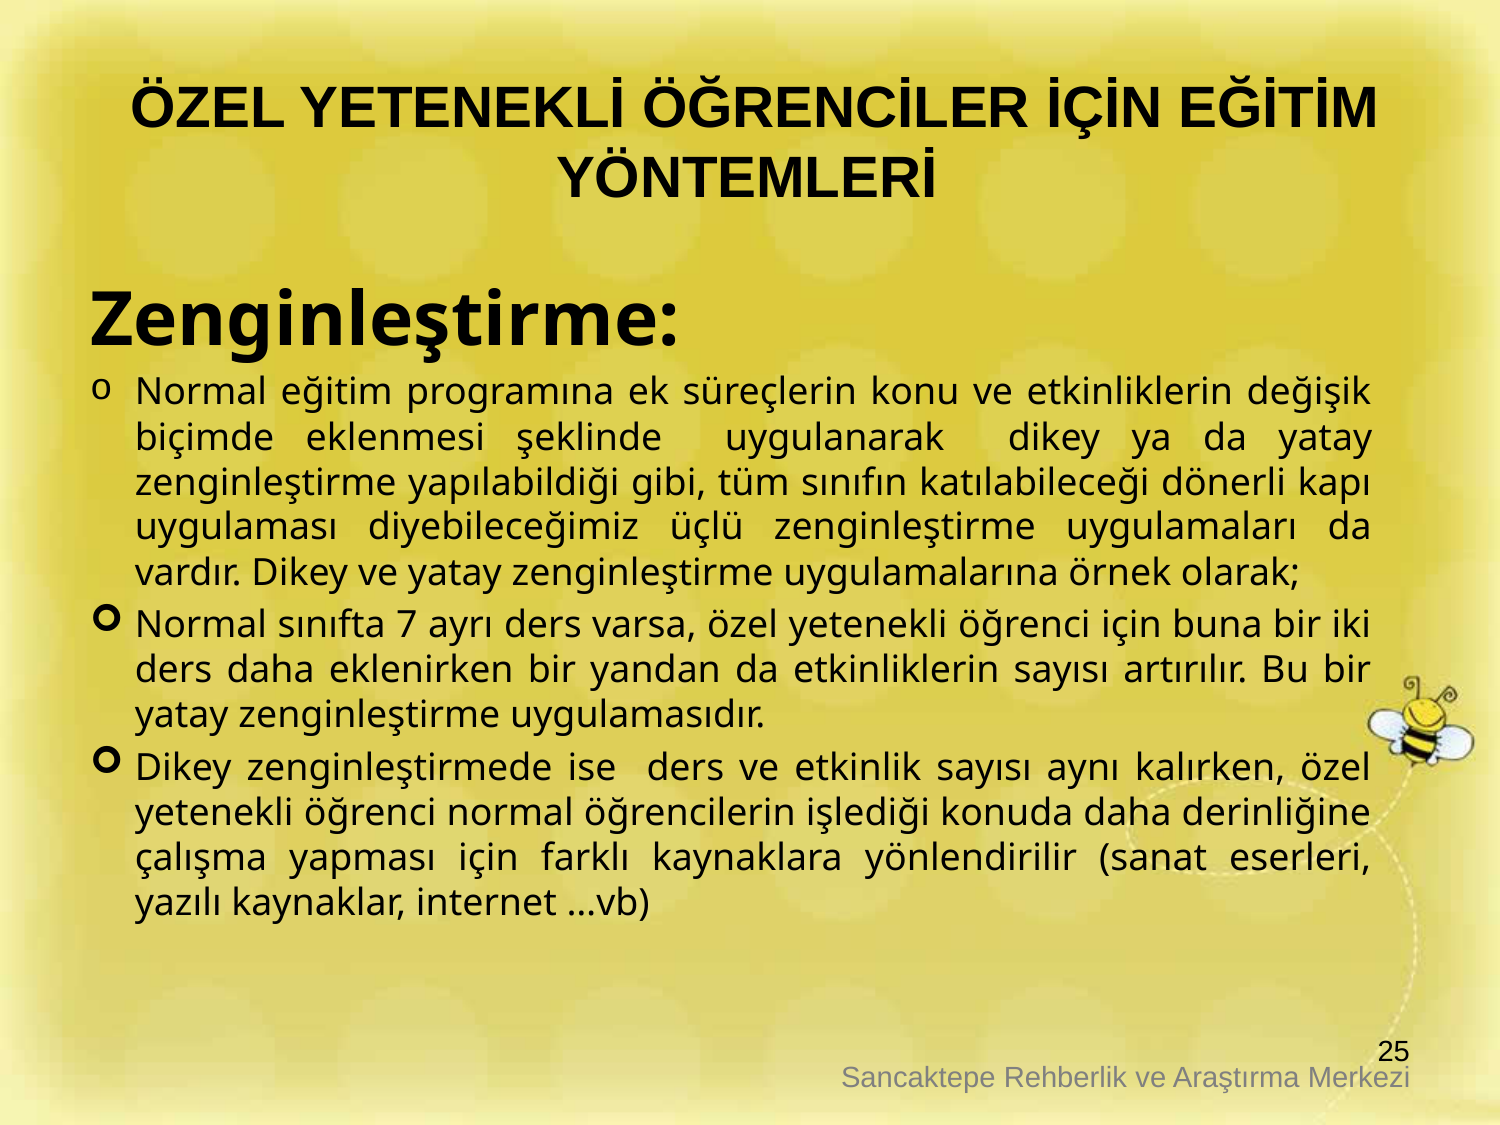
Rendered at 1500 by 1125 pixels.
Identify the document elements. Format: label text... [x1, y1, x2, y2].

slide_number 25 [1074, 1024, 1425, 1051]
text_box Sancaktepe Rehberlik ve Araştırma Merkezi [797, 1051, 1455, 1112]
title ÖZEL YETENEKLİ ÖĞRENCİLER İÇİN EĞİTİM YÖNTEMLERİ [75, 45, 1436, 233]
list Zenginleştirme: Normal eğitim programına ek süreçlerin konu ve etkinliklerin değişik biçimde eklenmesi şeklinde uygulanarak dikey ya da yatay zenginleştirme yapılabildiği gibi, tüm sınıfın katılabileceği dönerli kapı uygulaması diyebileceğimiz üçlü zenginleştirme uygulamaları da vardır. Dikey ve yatay zenginleştirme uygulamalarına örnek olarak; Normal sınıfta 7 ayrı ders varsa, özel yetenekli öğrenci için buna bir iki ders daha eklenirken bir yandan da etkinliklerin sayısı artırılır. Bu bir yatay zenginleştirme uygulamasıdır. Dikey zenginleştirmede ise ders ve etkinlik sayısı aynı kalırken, özel yetenekli öğrenci normal öğrencilerin işlediği konuda daha derinliğine çalışma yapması için farklı kaynaklara yönlendirilir (sanat eserleri, yazılı kaynaklar, internet …vb) [75, 262, 1388, 1012]
picture [0, 0, 1500, 1125]
